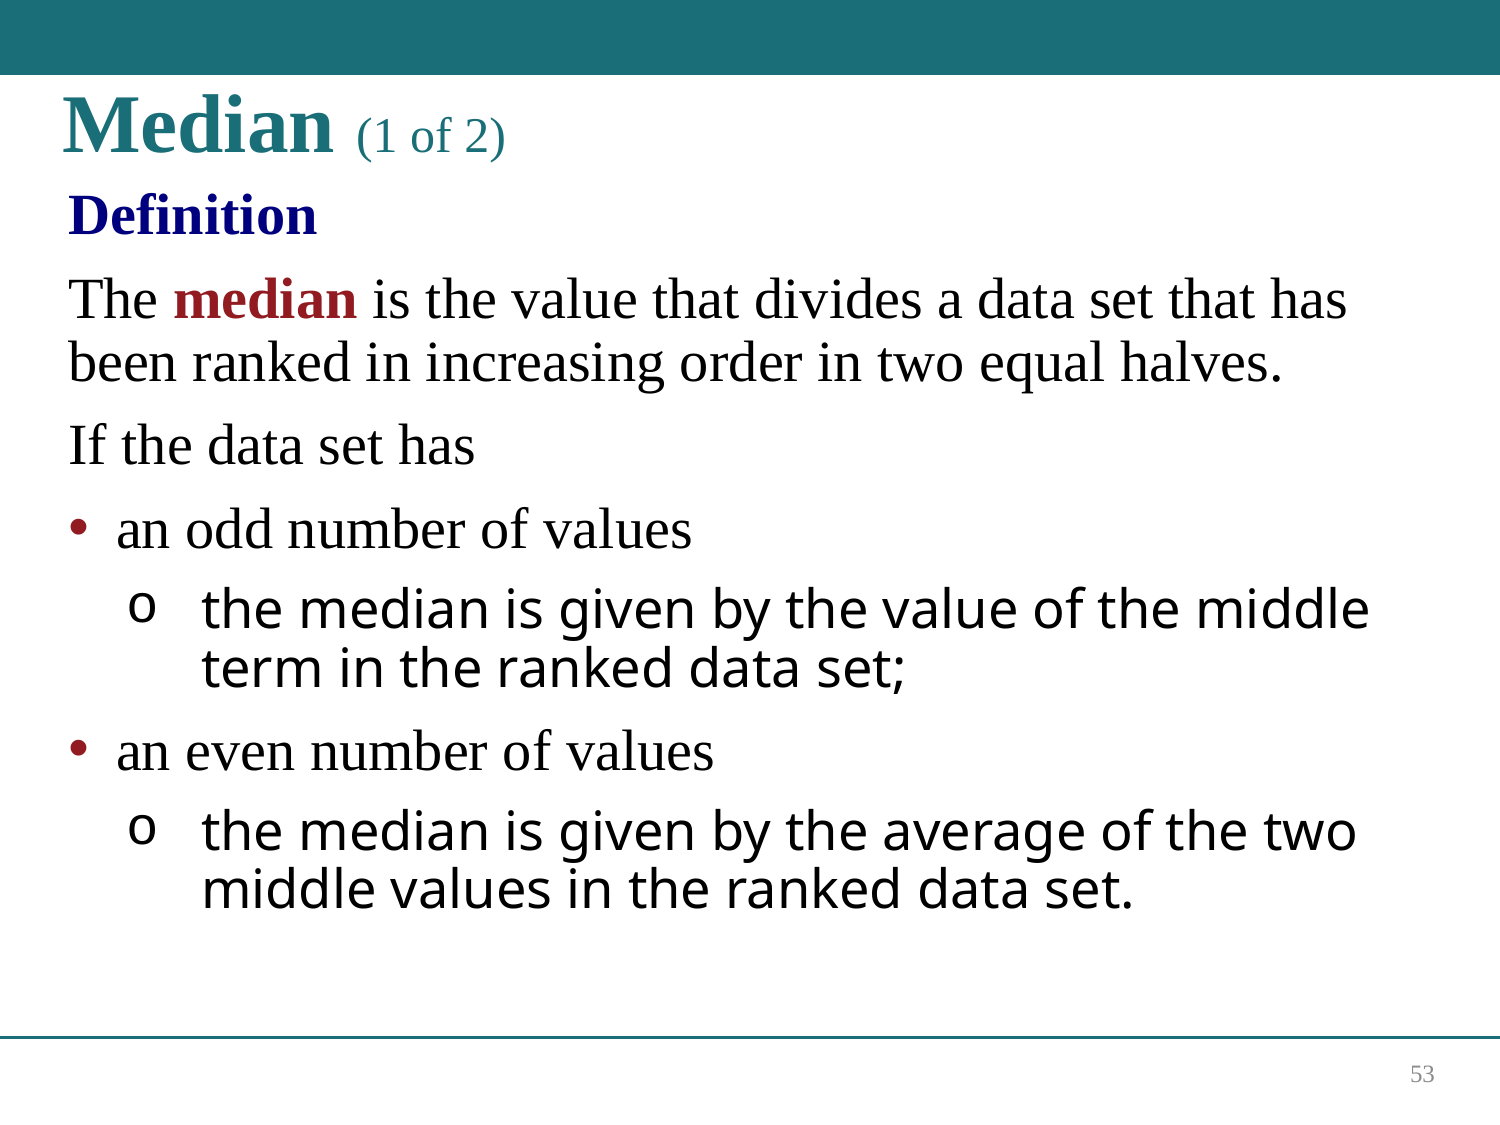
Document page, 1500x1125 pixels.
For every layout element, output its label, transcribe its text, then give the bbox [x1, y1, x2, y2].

title Median (1 of 2) [47, 72, 1448, 211]
list Definition The median is the value that divides a data set that has been ranked in increasing order in two equal halves. If the data set has an odd number of values the median is given by the value of the middle term in the ranked data set; an even number of values the median is given by the average of the two middle values in the ranked data set. [53, 176, 1448, 1043]
slide_number 53 [1059, 1042, 1450, 1103]
